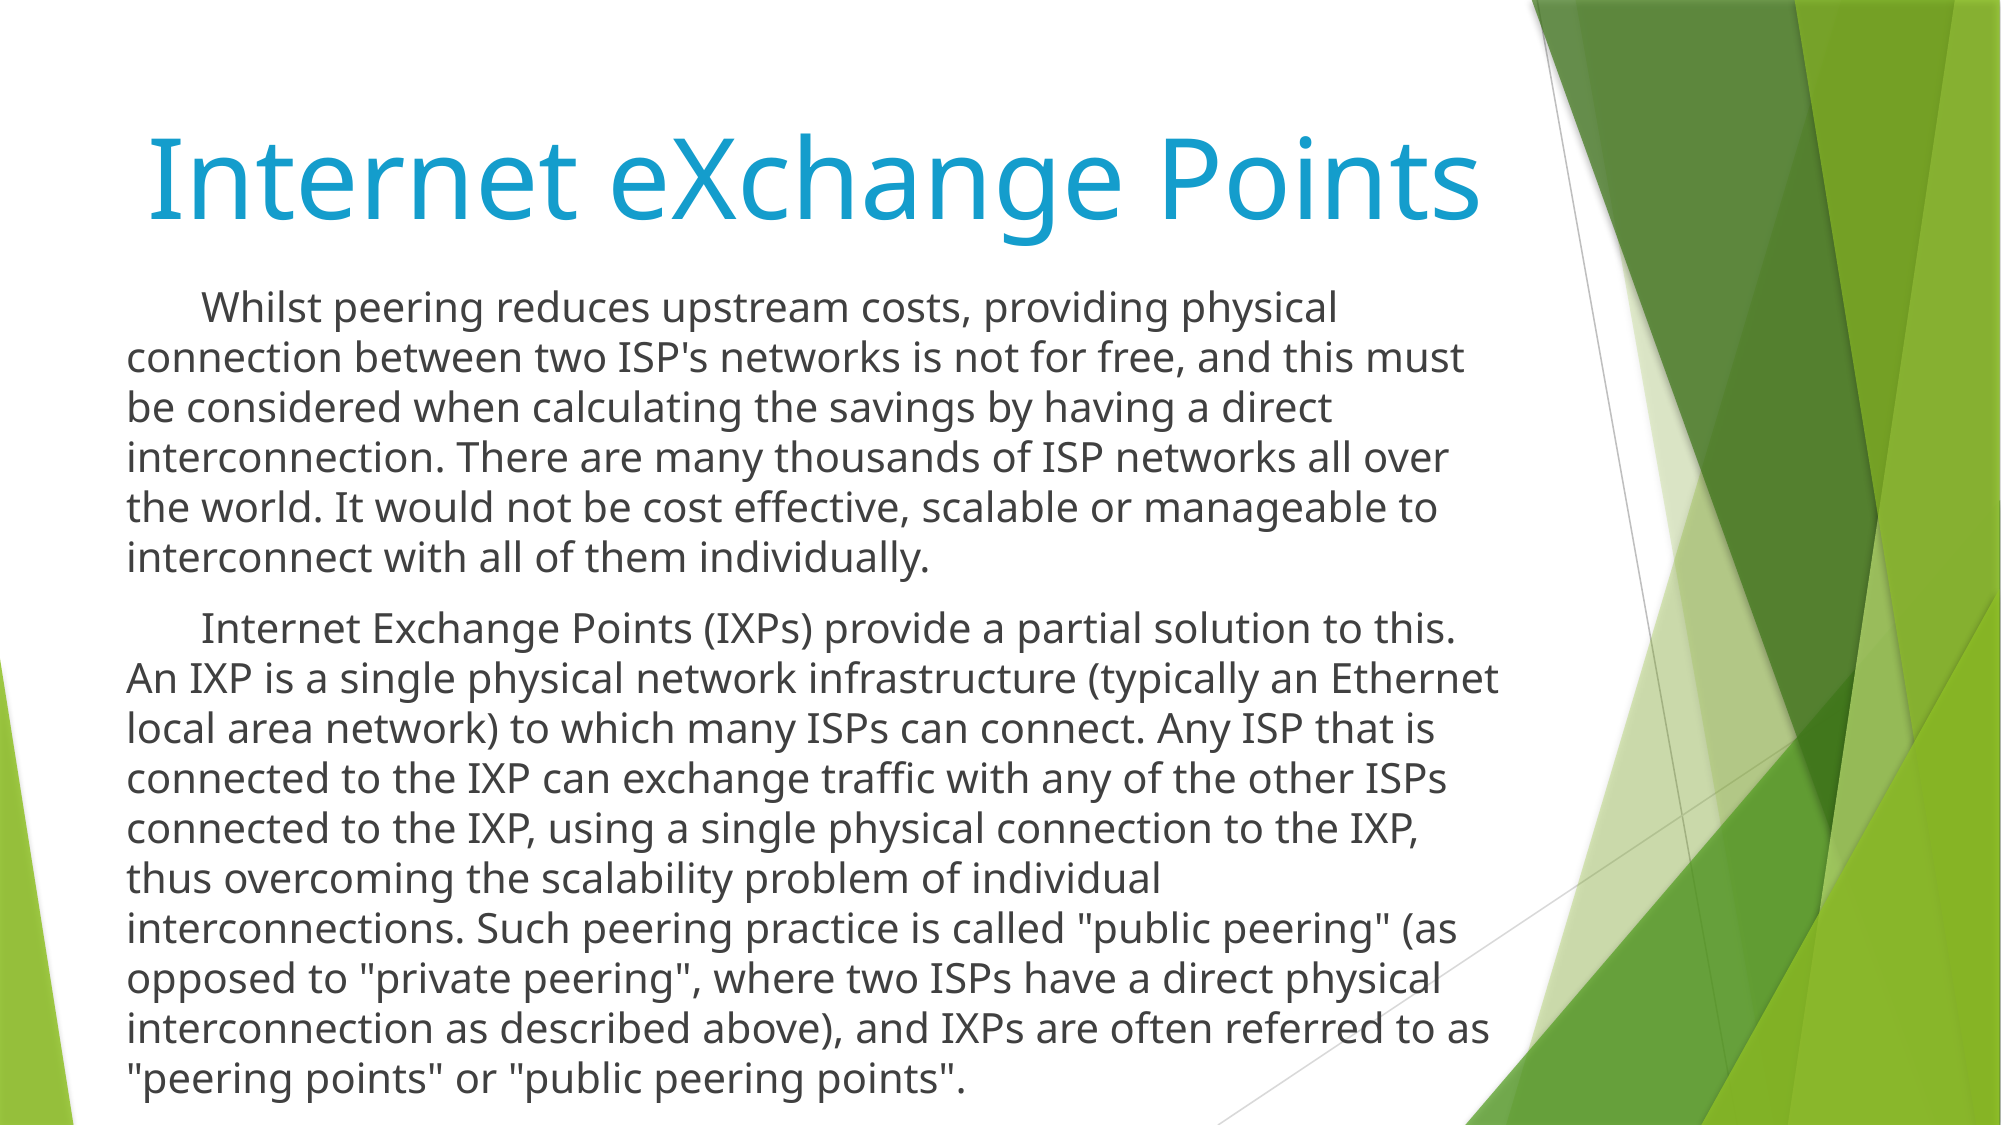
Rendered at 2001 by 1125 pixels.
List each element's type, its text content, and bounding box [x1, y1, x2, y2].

list Whilst peering reduces upstream costs, providing physical connection between two ISP's networks is not for free, and this must be considered when calculating the savings by having a direct interconnection. There are many thousands of ISP networks all over the world. It would not be cost effective, scalable or manageable to interconnect with all of them individually. Internet Exchange Points (IXPs) provide a partial solution to this. An IXP is a single physical network infrastructure (typically an Ethernet local area network) to which many ISPs can connect. Any ISP that is connected to the IXP can exchange traffic with any of the other ISPs connected to the IXP, using a single physical connection to the IXP, thus overcoming the scalability problem of individual interconnections. Such peering practice is called "public peering" (as opposed to "private peering", where two ISPs have a direct physical interconnection as described above), and IXPs are often referred to as "peering points" or "public peering points". [111, 273, 1522, 1061]
title Internet eXchange Points [111, 99, 1522, 273]
